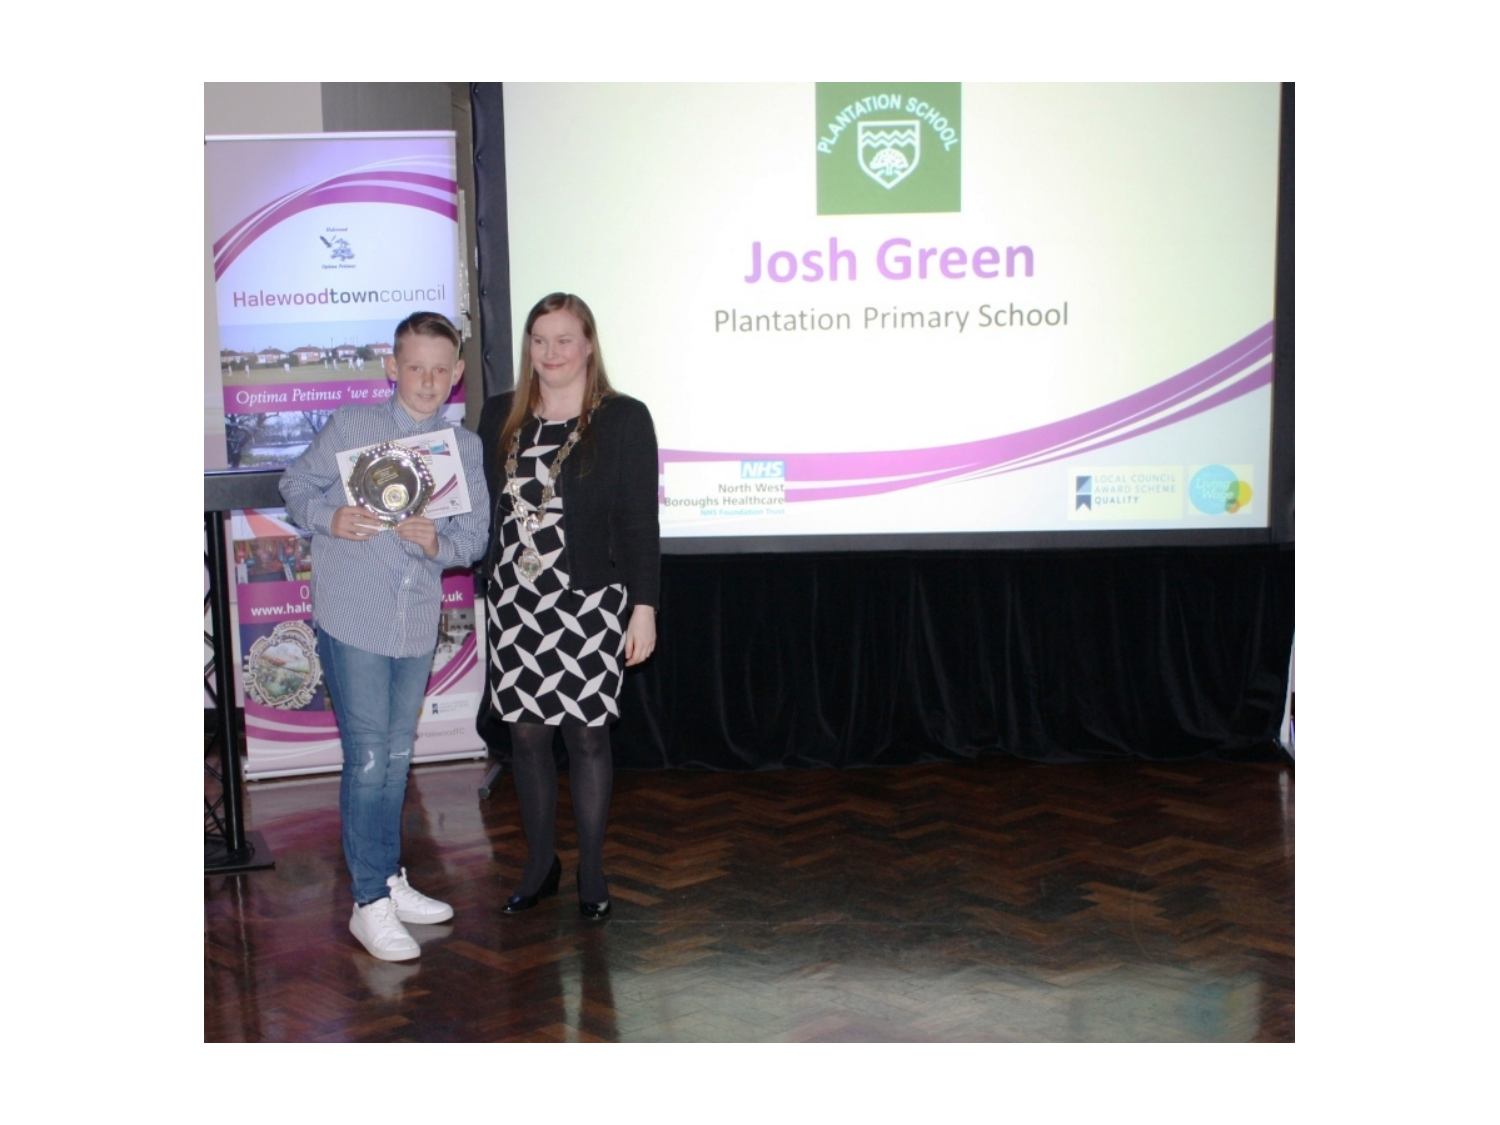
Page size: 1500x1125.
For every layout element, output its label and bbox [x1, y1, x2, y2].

picture [204, 82, 1296, 1043]
